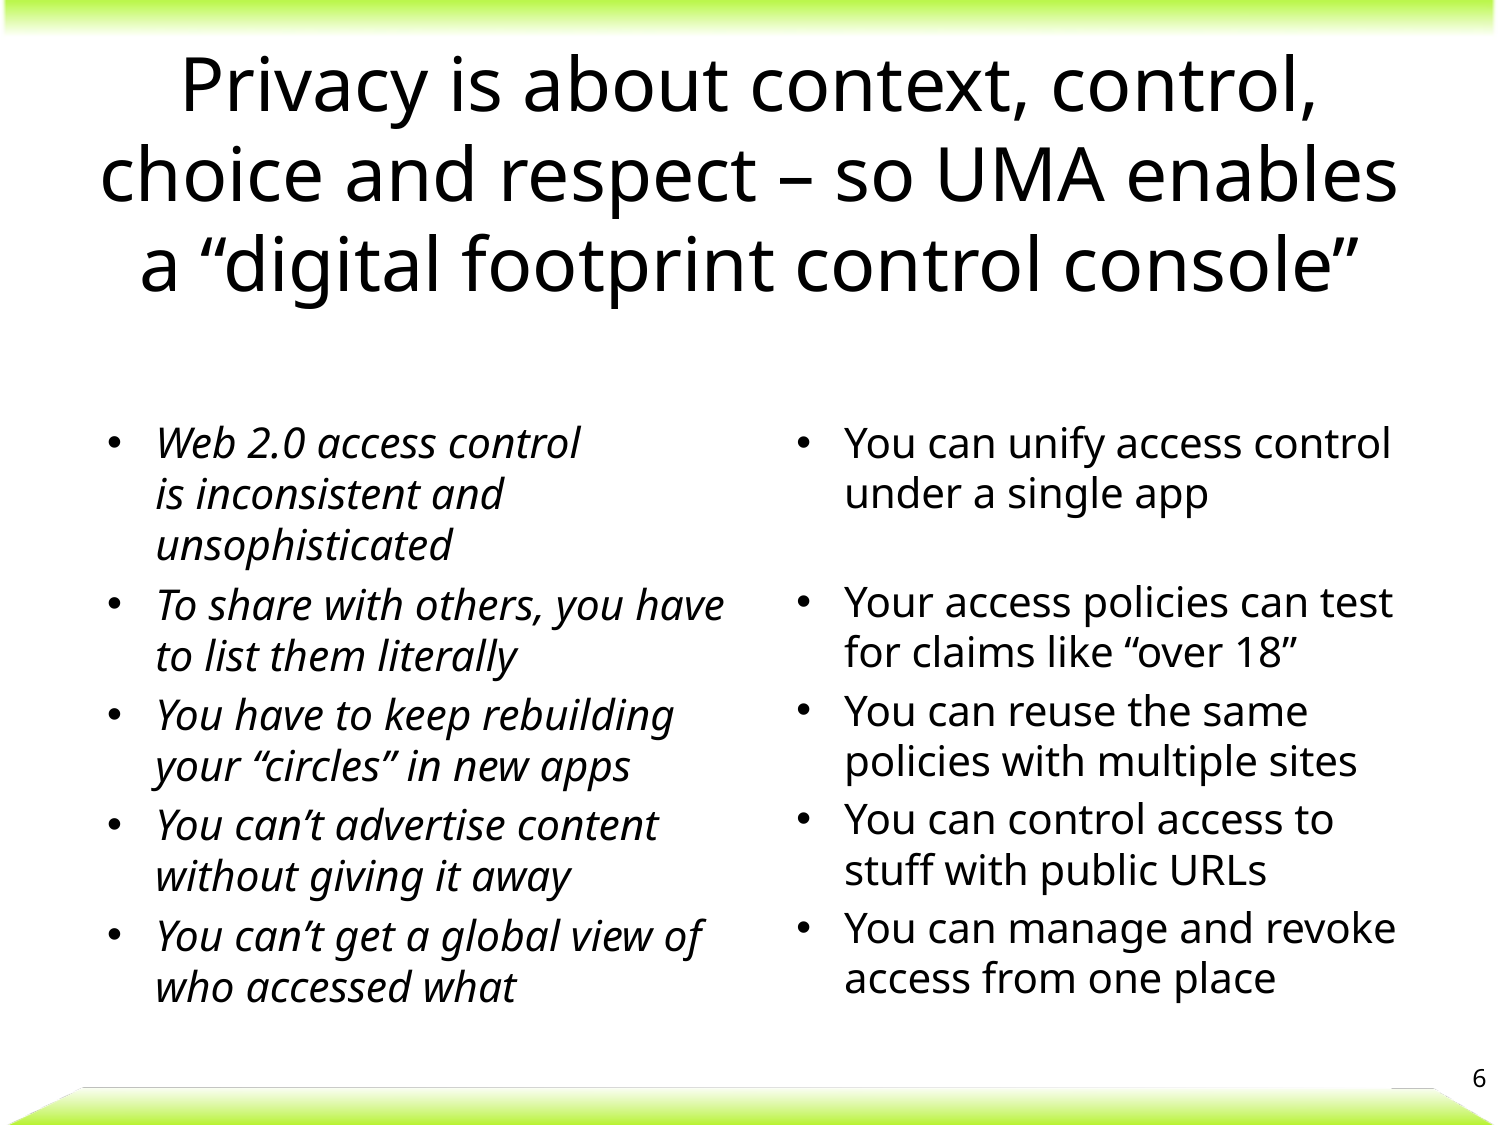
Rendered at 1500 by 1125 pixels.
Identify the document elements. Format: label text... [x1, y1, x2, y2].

list You can unify access control under a single app Your access policies can test for claims like “over 18” You can reuse the same policies with multiple sites You can control access to stuff with public URLs You can manage and revoke access from one place [781, 408, 1444, 1025]
picture [0, 0, 1500, 43]
title Privacy is about context, control, choice and respect – so UMA enables a “digital footprint control console” [75, 42, 1425, 301]
slide_number 6 [1151, 1055, 1500, 1116]
list Web 2.0 access control is inconsistent and unsophisticated To share with others, you have to list them literally You have to keep rebuilding your “circles” in new apps You can’t advertise content without giving it away You can’t get a global view of who accessed what [92, 408, 755, 1087]
